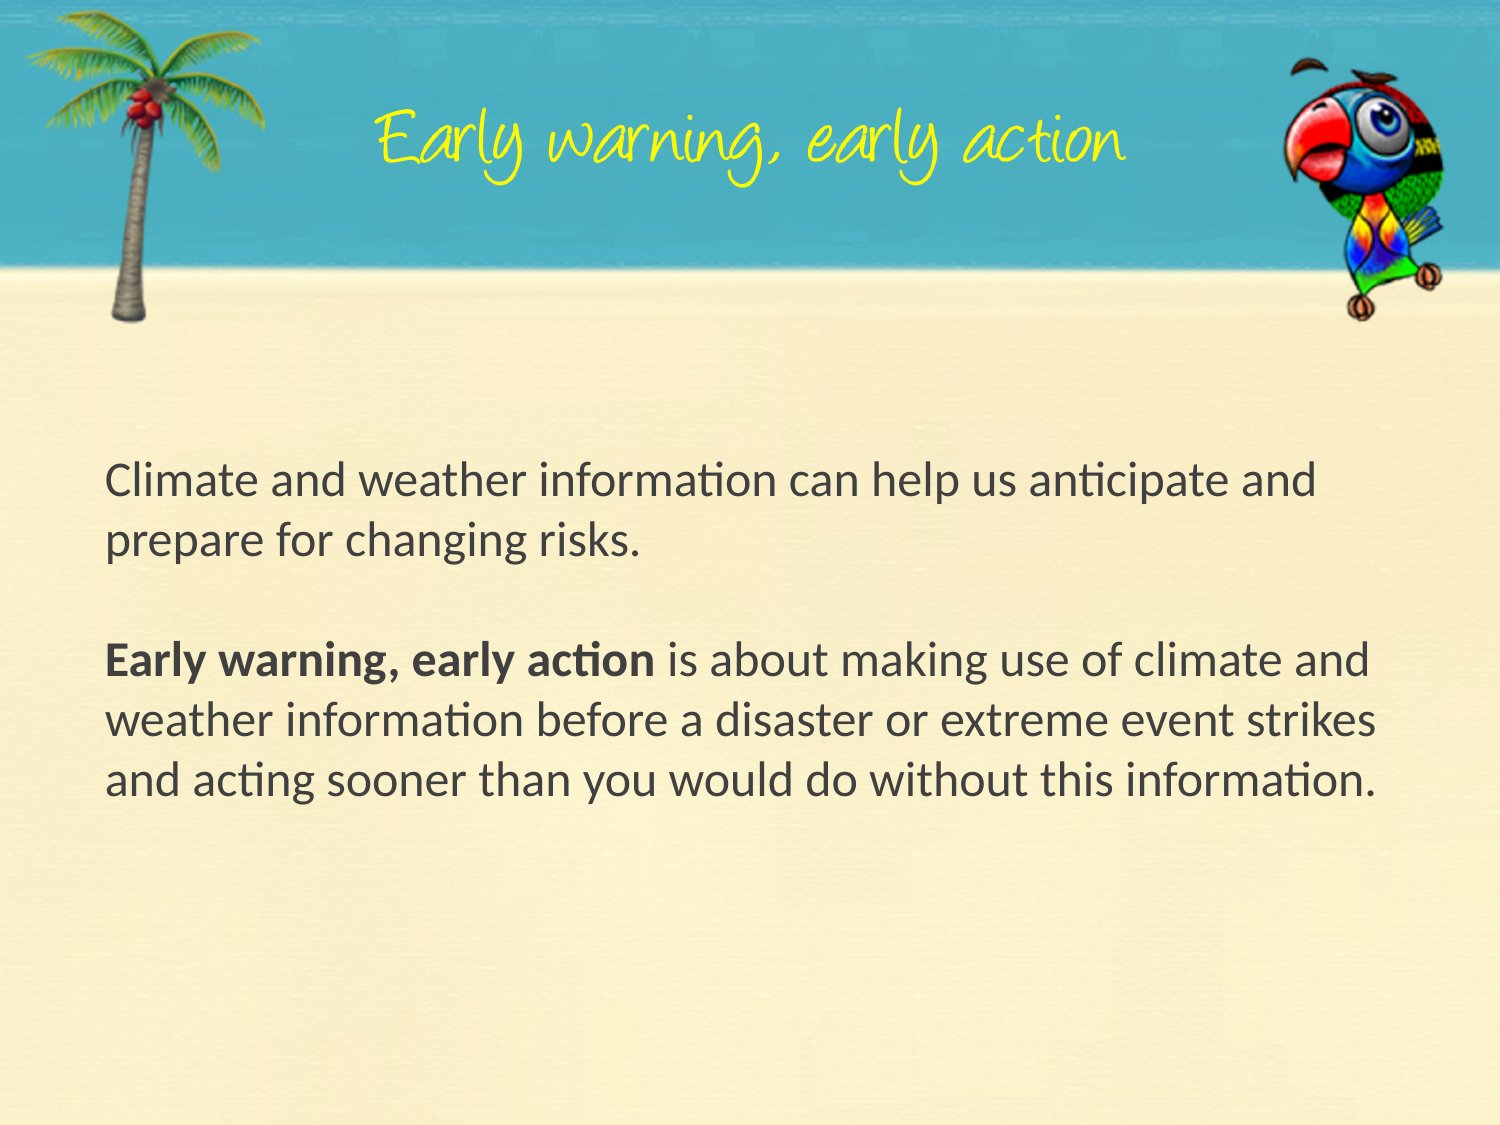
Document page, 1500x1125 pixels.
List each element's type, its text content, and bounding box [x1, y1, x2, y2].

picture [0, 0, 1500, 1125]
text_box Climate and weather information can help us anticipate and prepare for changing risks. Early warning, early action is about making use of climate and weather information before a disaster or extreme event strikes and acting sooner than you would do without this information. [90, 439, 1416, 874]
